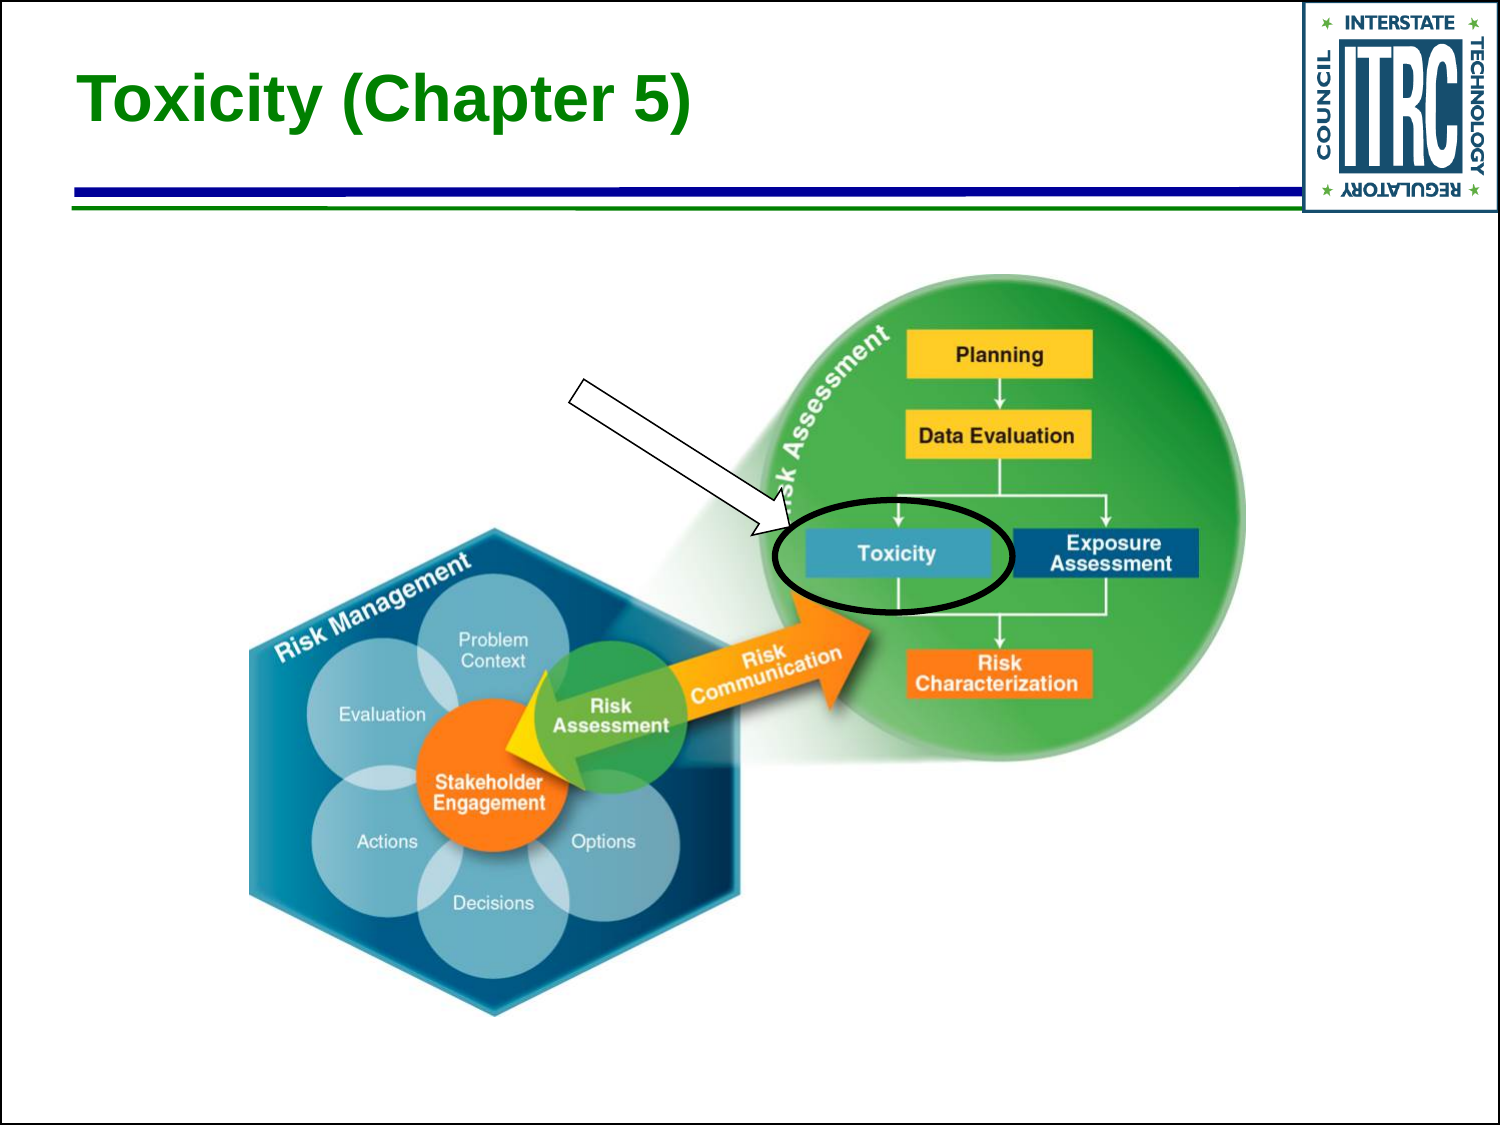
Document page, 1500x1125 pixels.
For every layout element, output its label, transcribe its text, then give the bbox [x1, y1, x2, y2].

picture [1302, 2, 1498, 213]
picture [249, 274, 1246, 1018]
title Toxicity (Chapter 5) [61, 15, 1307, 188]
